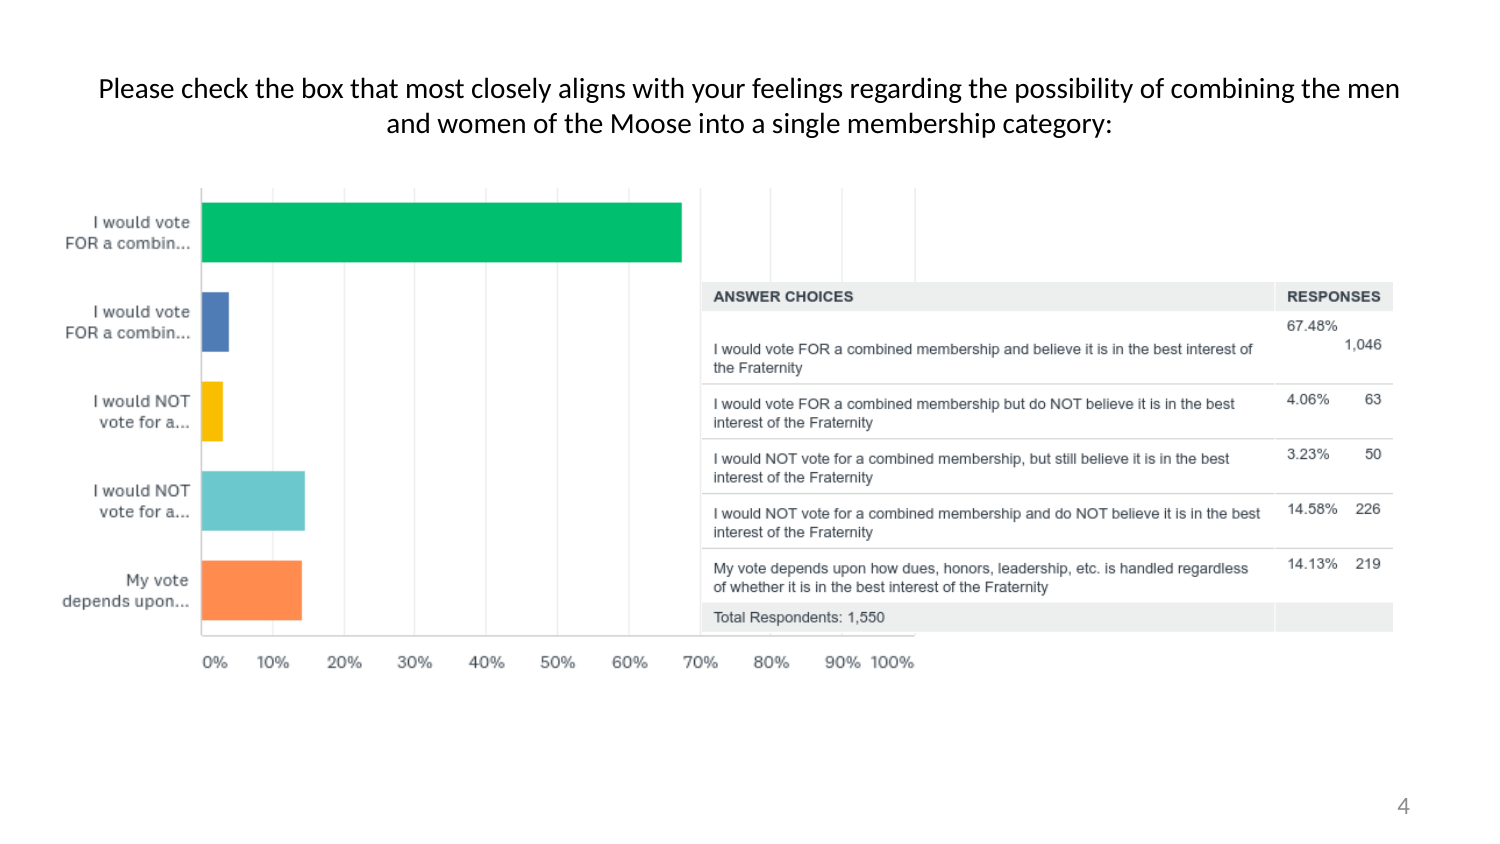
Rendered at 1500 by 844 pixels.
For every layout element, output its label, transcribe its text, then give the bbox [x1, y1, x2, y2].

list Answered: 1,550 Skipped: [75, 196, 1425, 754]
slide_number 4 [1074, 782, 1425, 827]
picture [30, 188, 1393, 710]
title Please check the box that most closely aligns with your feelings regarding the possibility of combining the men and women of the Moose into a single membership category: [75, 33, 1425, 175]
